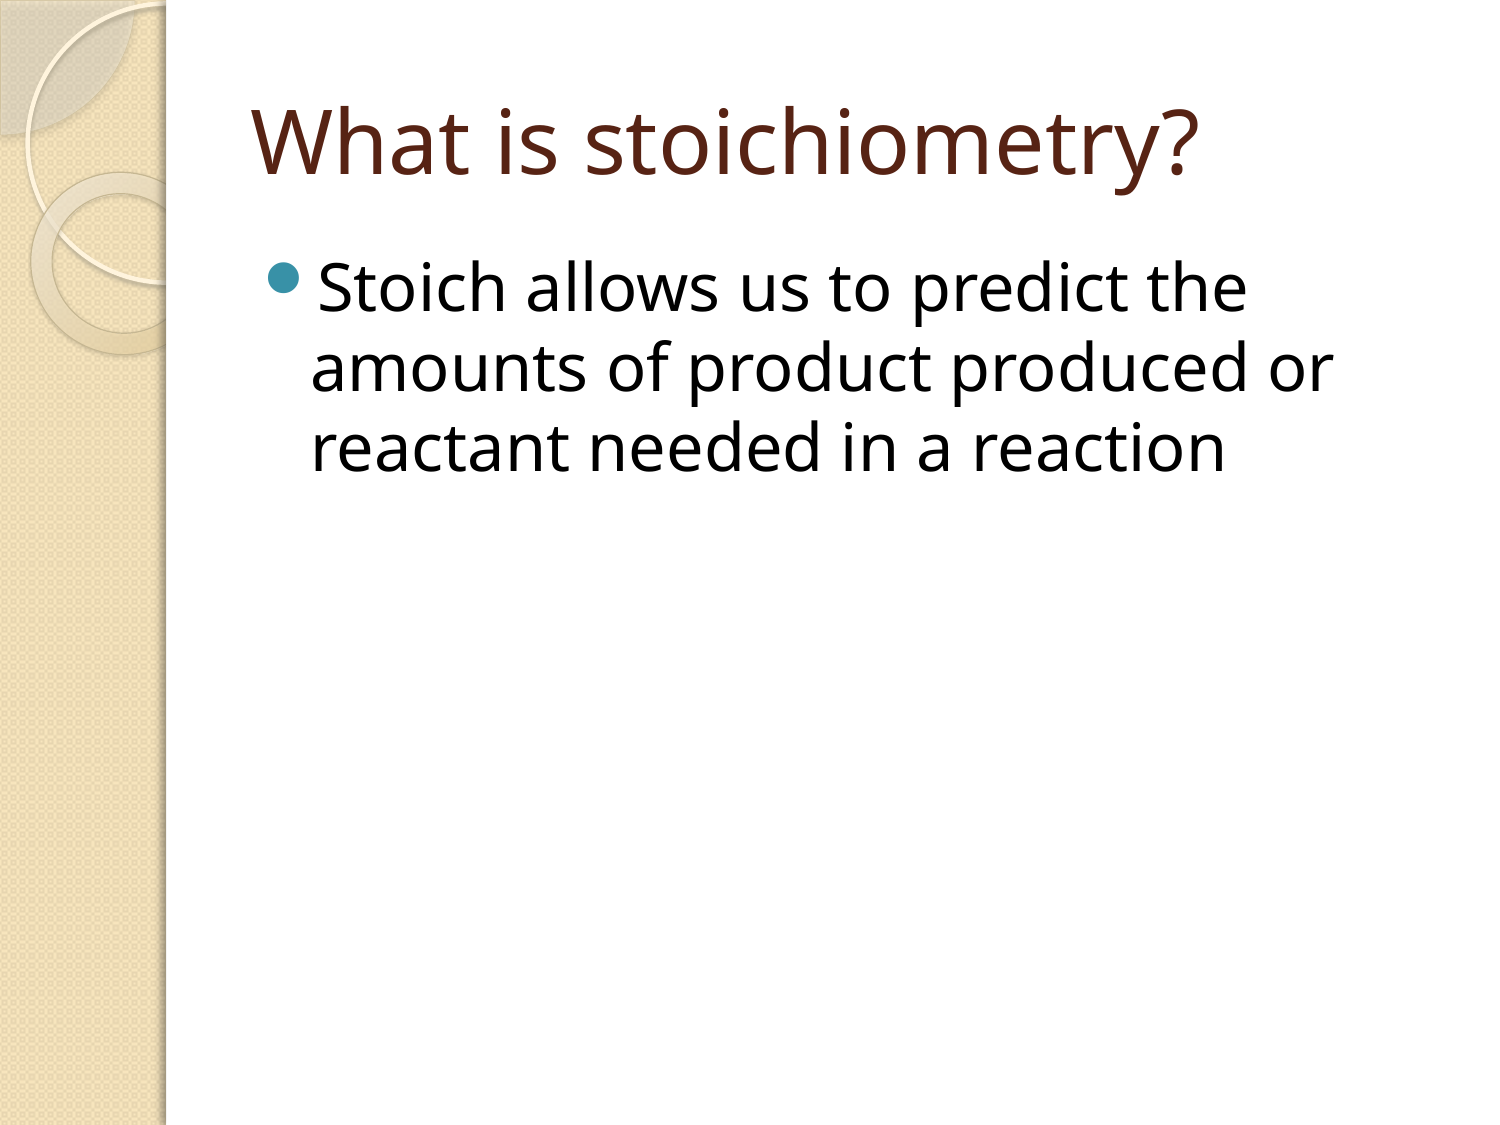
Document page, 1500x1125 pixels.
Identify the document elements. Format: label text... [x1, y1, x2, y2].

title What is stoichiometry? [235, 45, 1466, 233]
list Stoich allows us to predict the amounts of product produced or reactant needed in a reaction [235, 237, 1466, 1025]
